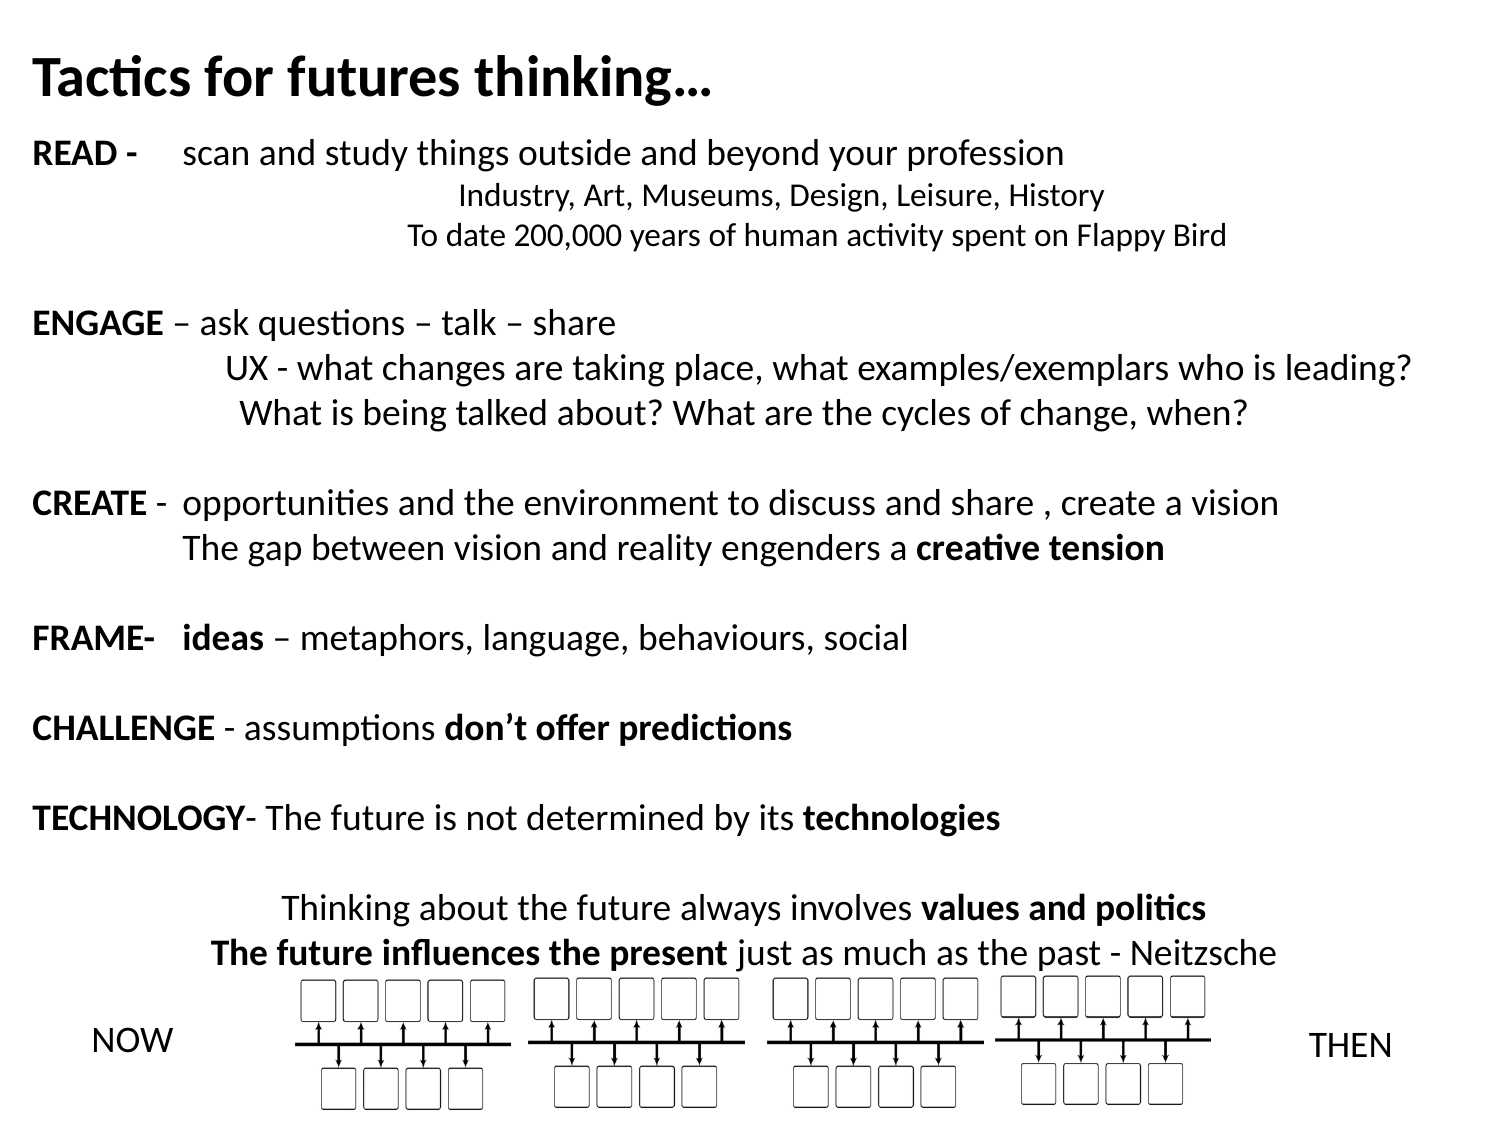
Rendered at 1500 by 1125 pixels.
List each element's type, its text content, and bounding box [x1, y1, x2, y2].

picture [761, 973, 984, 1109]
picture [988, 970, 1211, 1107]
text_box NOW [76, 1008, 254, 1068]
text_box READ - scan and study things outside and beyond your profession Industry, Art, Museums, Design, Leisure, History To date 200,000 years of human activity spent on Flappy Bird ENGAGE – ask questions – talk – share UX - what changes are taking place, what examples/exemplars who is leading? What is being talked about? What are the cycles of change, when? CREATE - opportunities and the environment to discuss and share , create a vision The gap between vision and reality engenders a creative tension FRAME- ideas – metaphors, language, behaviours, social CHALLENGE - assumptions don’t offer predictions TECHNOLOGY- The future is not determined by its technologies Thinking about the future always involves values and politics The future influences the present just as much as the past - Neitzsche [17, 30, 1471, 981]
text_box Tactics for futures thinking… [17, 30, 1164, 116]
picture [522, 973, 745, 1109]
picture [288, 975, 511, 1111]
text_box THEN [1294, 1012, 1408, 1073]
